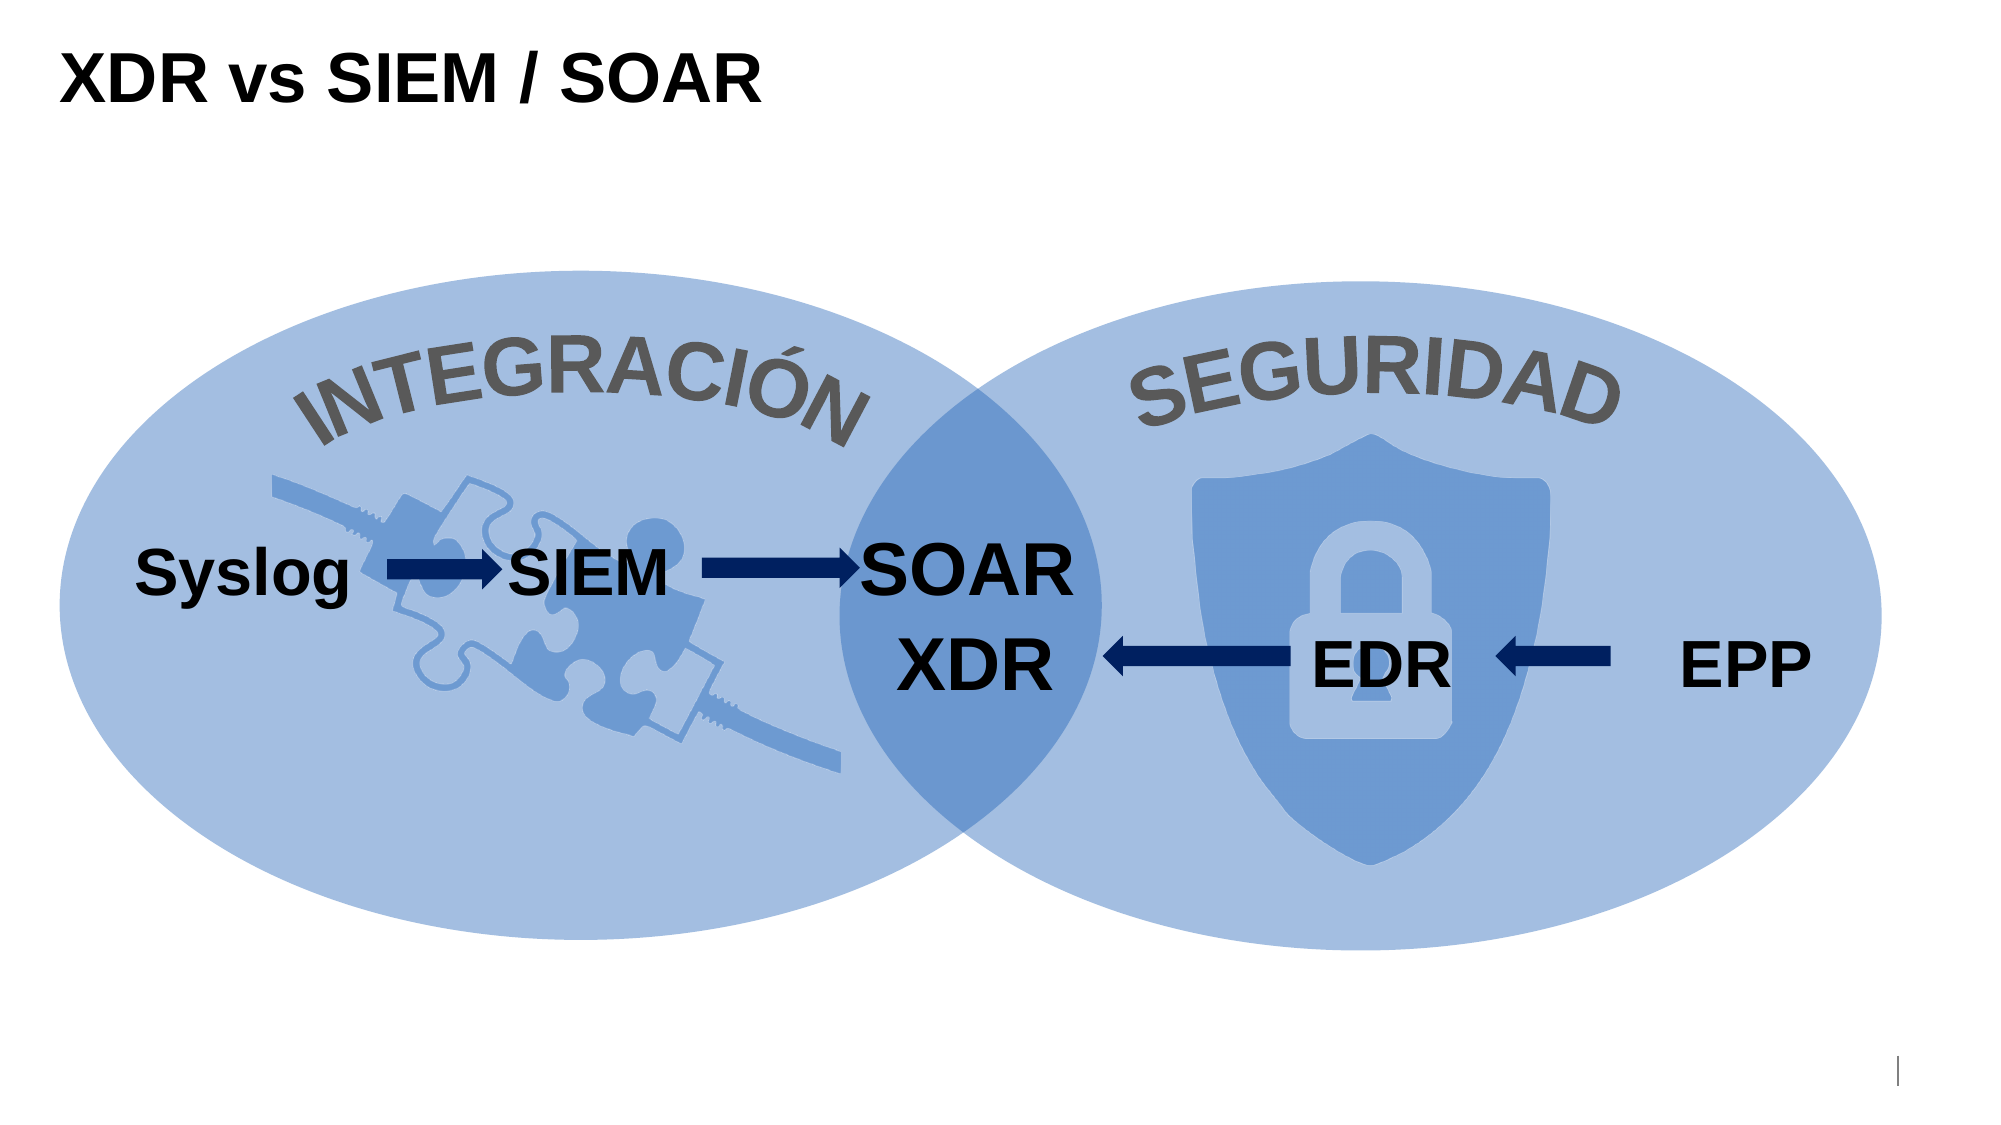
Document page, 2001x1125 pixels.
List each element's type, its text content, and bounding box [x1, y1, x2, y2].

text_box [59, 270, 1102, 940]
title XDR vs SIEM / SOAR [44, 27, 1823, 133]
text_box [839, 281, 1882, 951]
